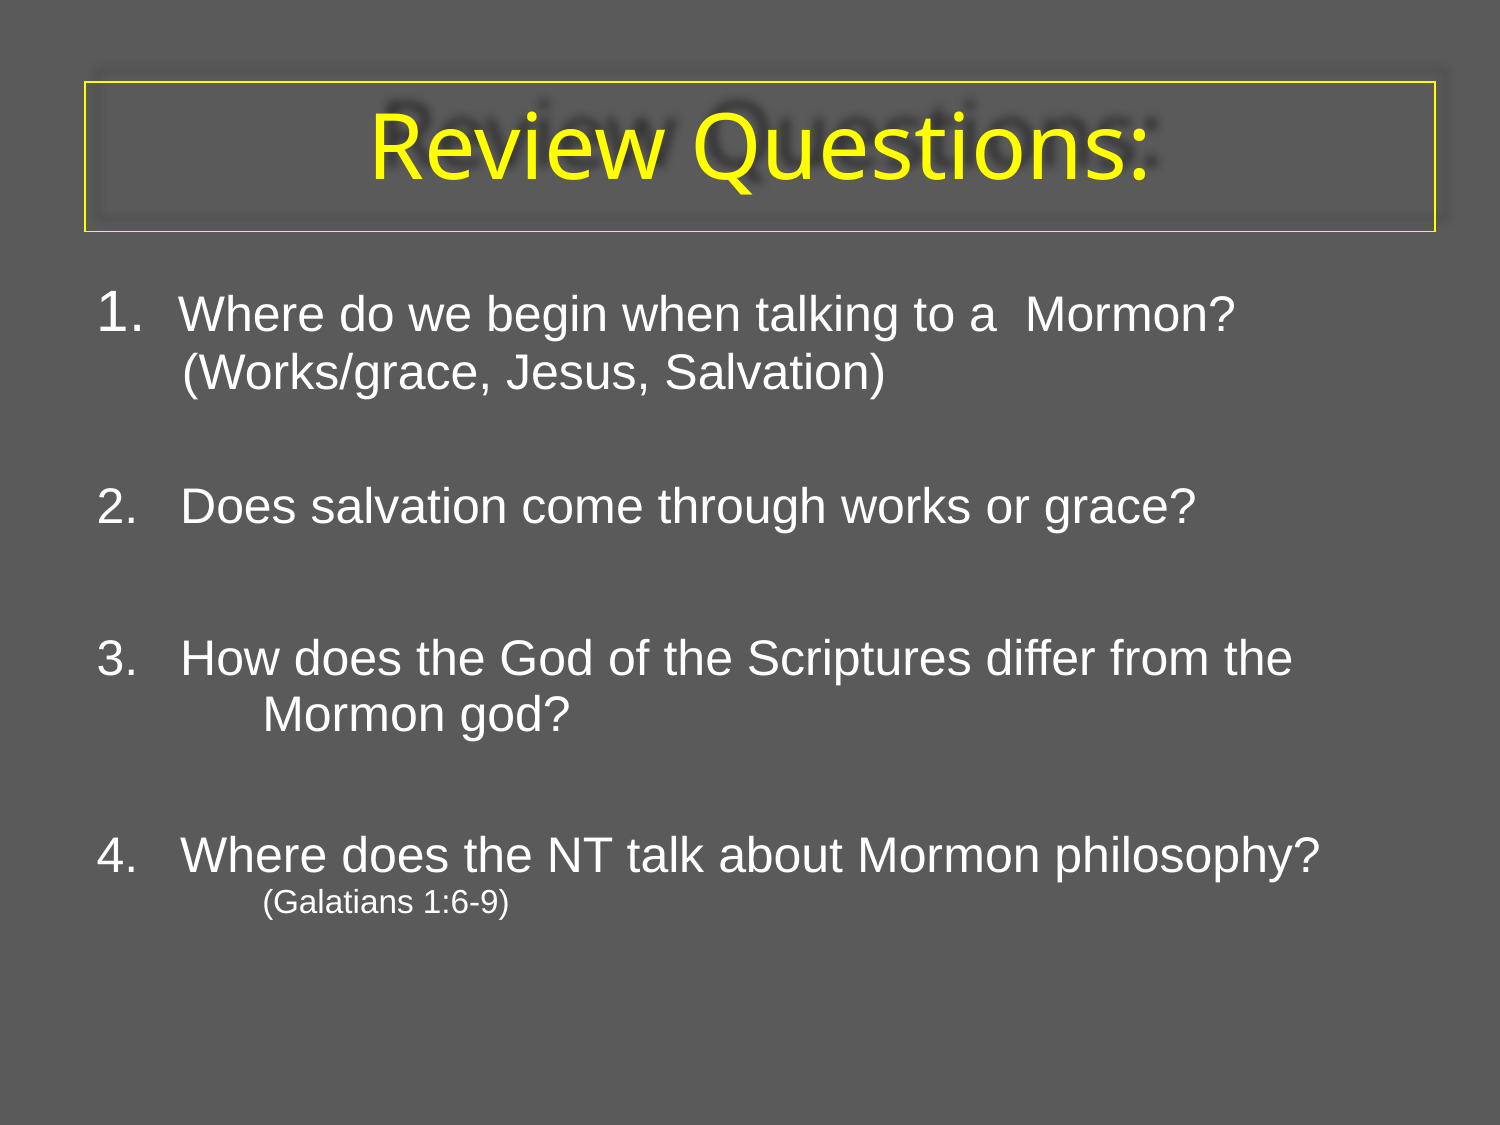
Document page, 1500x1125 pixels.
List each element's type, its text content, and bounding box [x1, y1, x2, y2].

title Review Questions: [84, 81, 1436, 233]
list 1. Where do we begin when talking to a Mormon? (Works/grace, Jesus, Salvation) 2. Does salvation come through works or grace? 3. How does the God of the Scriptures differ from the Mormon god? 4. Where does the NT talk about Mormon philosophy? (Galatians 1:6-9) [96, 278, 1413, 1028]
